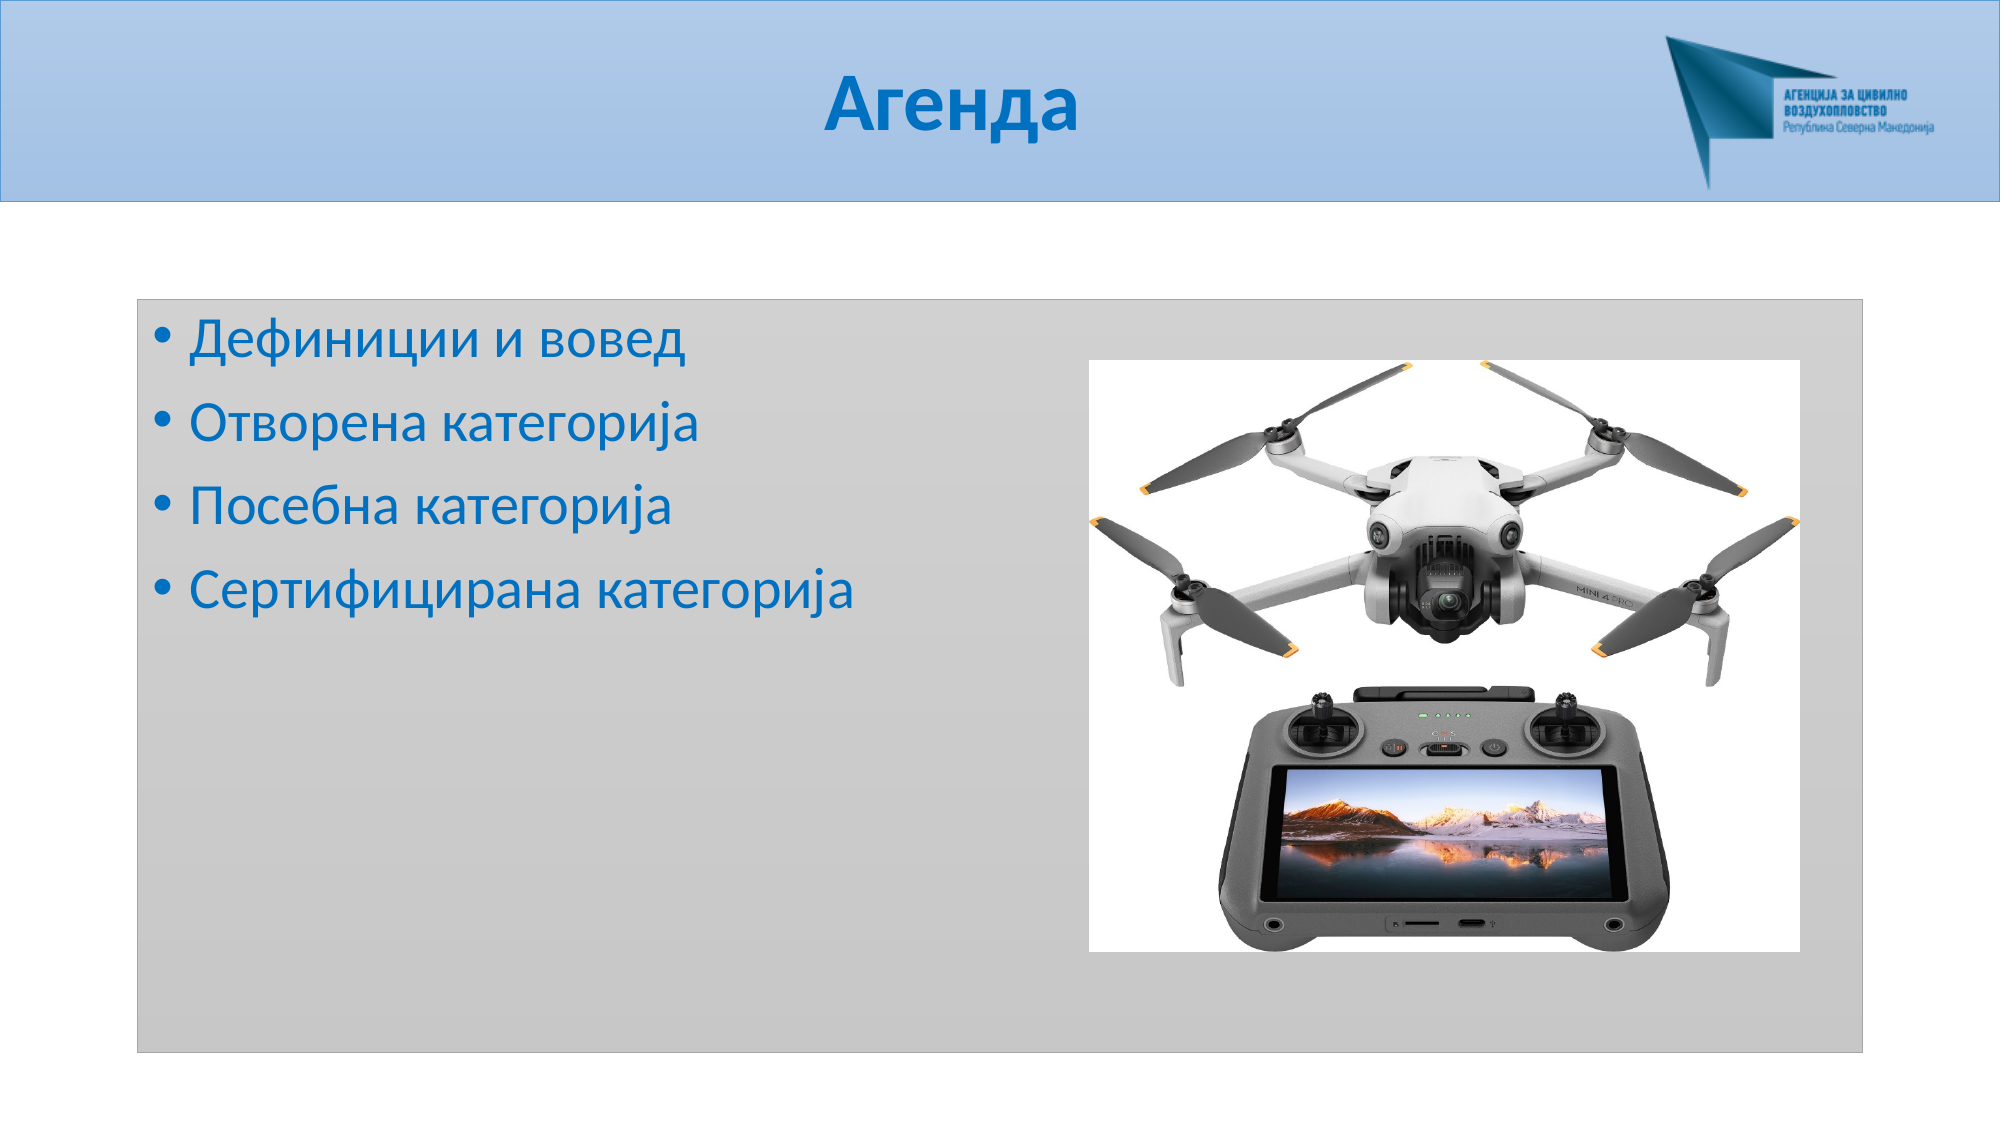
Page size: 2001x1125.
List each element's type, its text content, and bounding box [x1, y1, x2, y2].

picture [1089, 360, 1800, 953]
title Агенда [0, 0, 2000, 202]
picture [1598, 25, 2000, 202]
list Дефиниции и вовед Отворена категорија Посебна категорија Сертифицирана категорија [137, 299, 1863, 1053]
